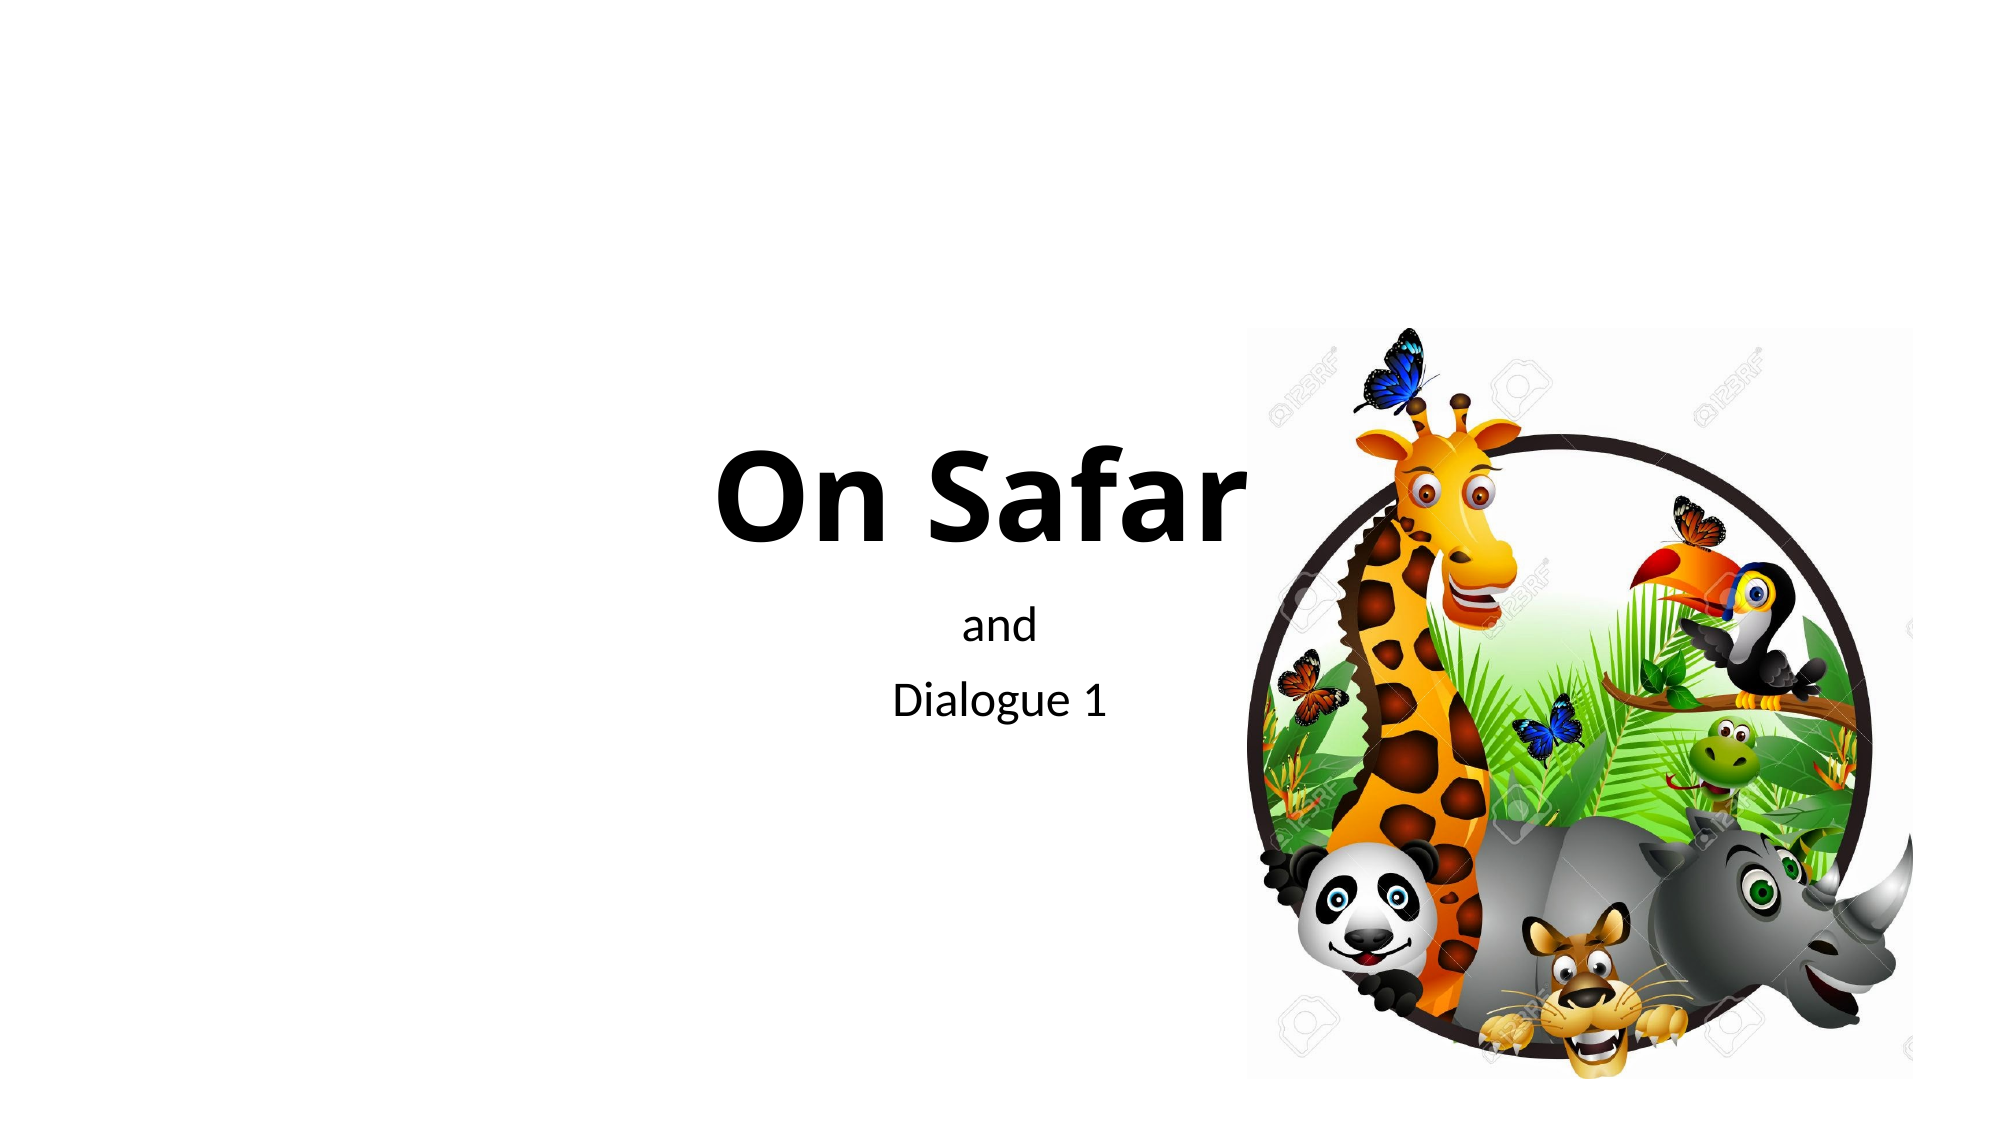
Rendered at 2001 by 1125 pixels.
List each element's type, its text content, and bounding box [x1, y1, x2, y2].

subtitle and Dialogue 1 [249, 590, 1247, 863]
picture [1247, 328, 1913, 1079]
title On Safari [249, 184, 1750, 576]
